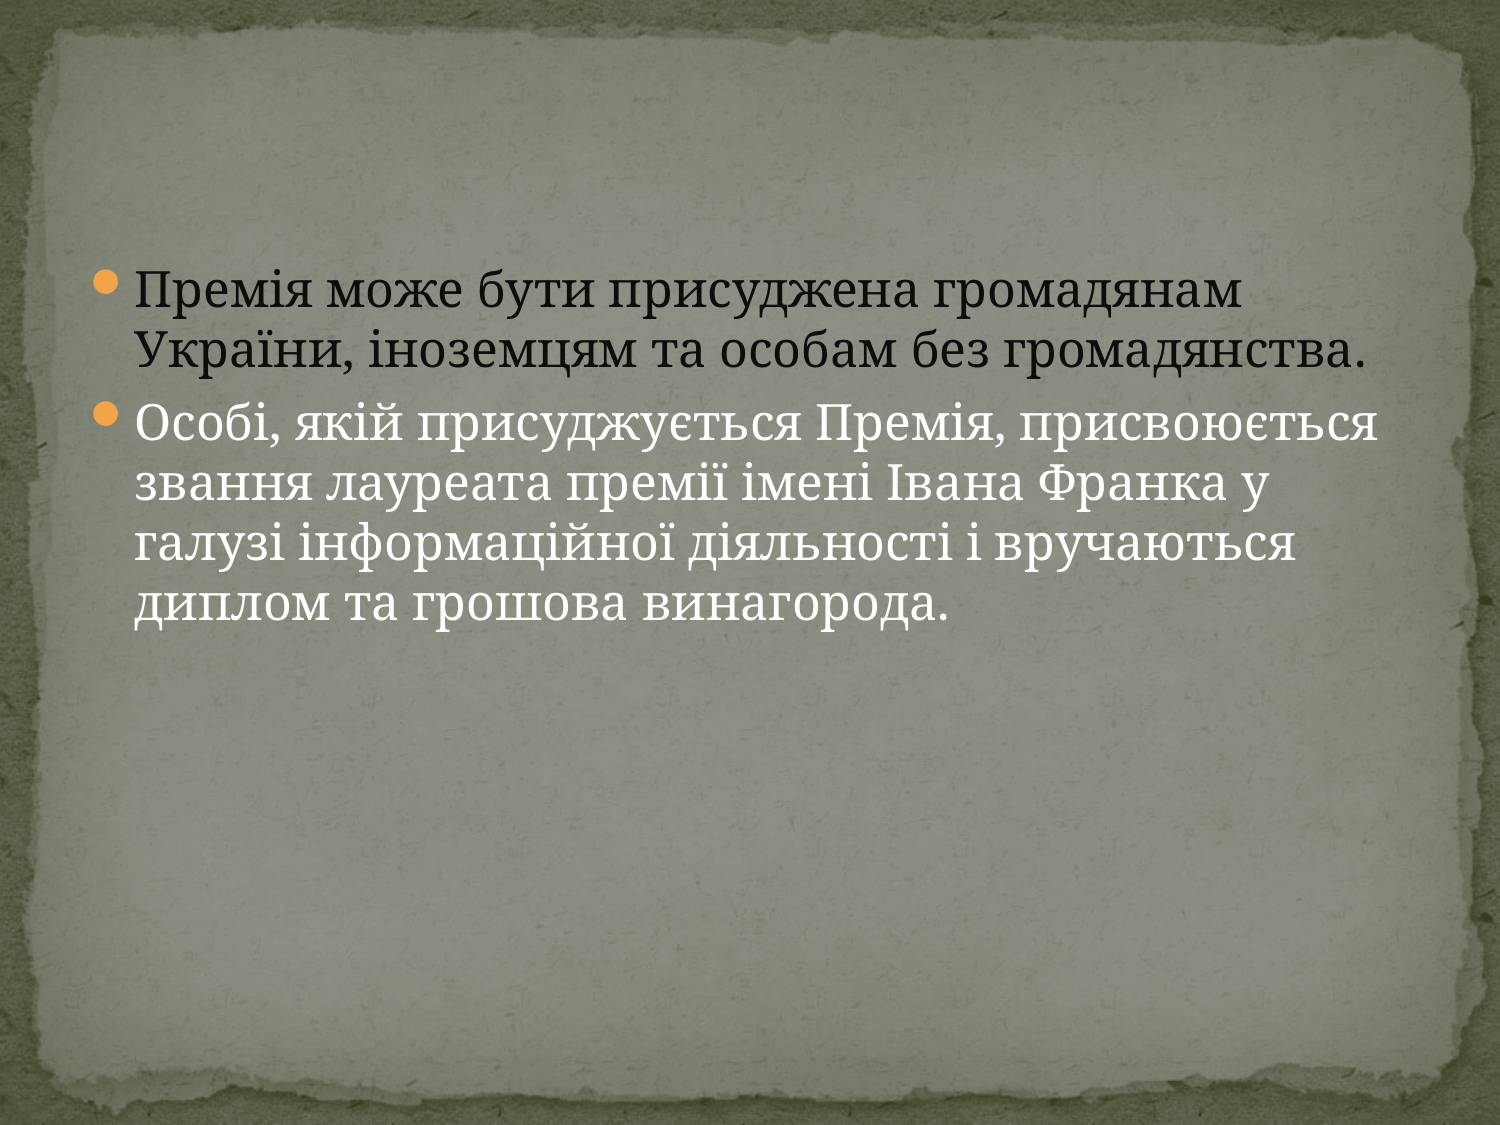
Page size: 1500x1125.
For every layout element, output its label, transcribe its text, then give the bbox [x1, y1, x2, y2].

list Премія може бути присуджена громадянам України, іноземцям та особам без громадянства. Особі, якій присуджується Премія, присвоюється звання лауреата премії імені Івана Франка у галузі інформаційної діяльності і вручаються диплом та грошова винагорода. [75, 249, 1425, 1000]
